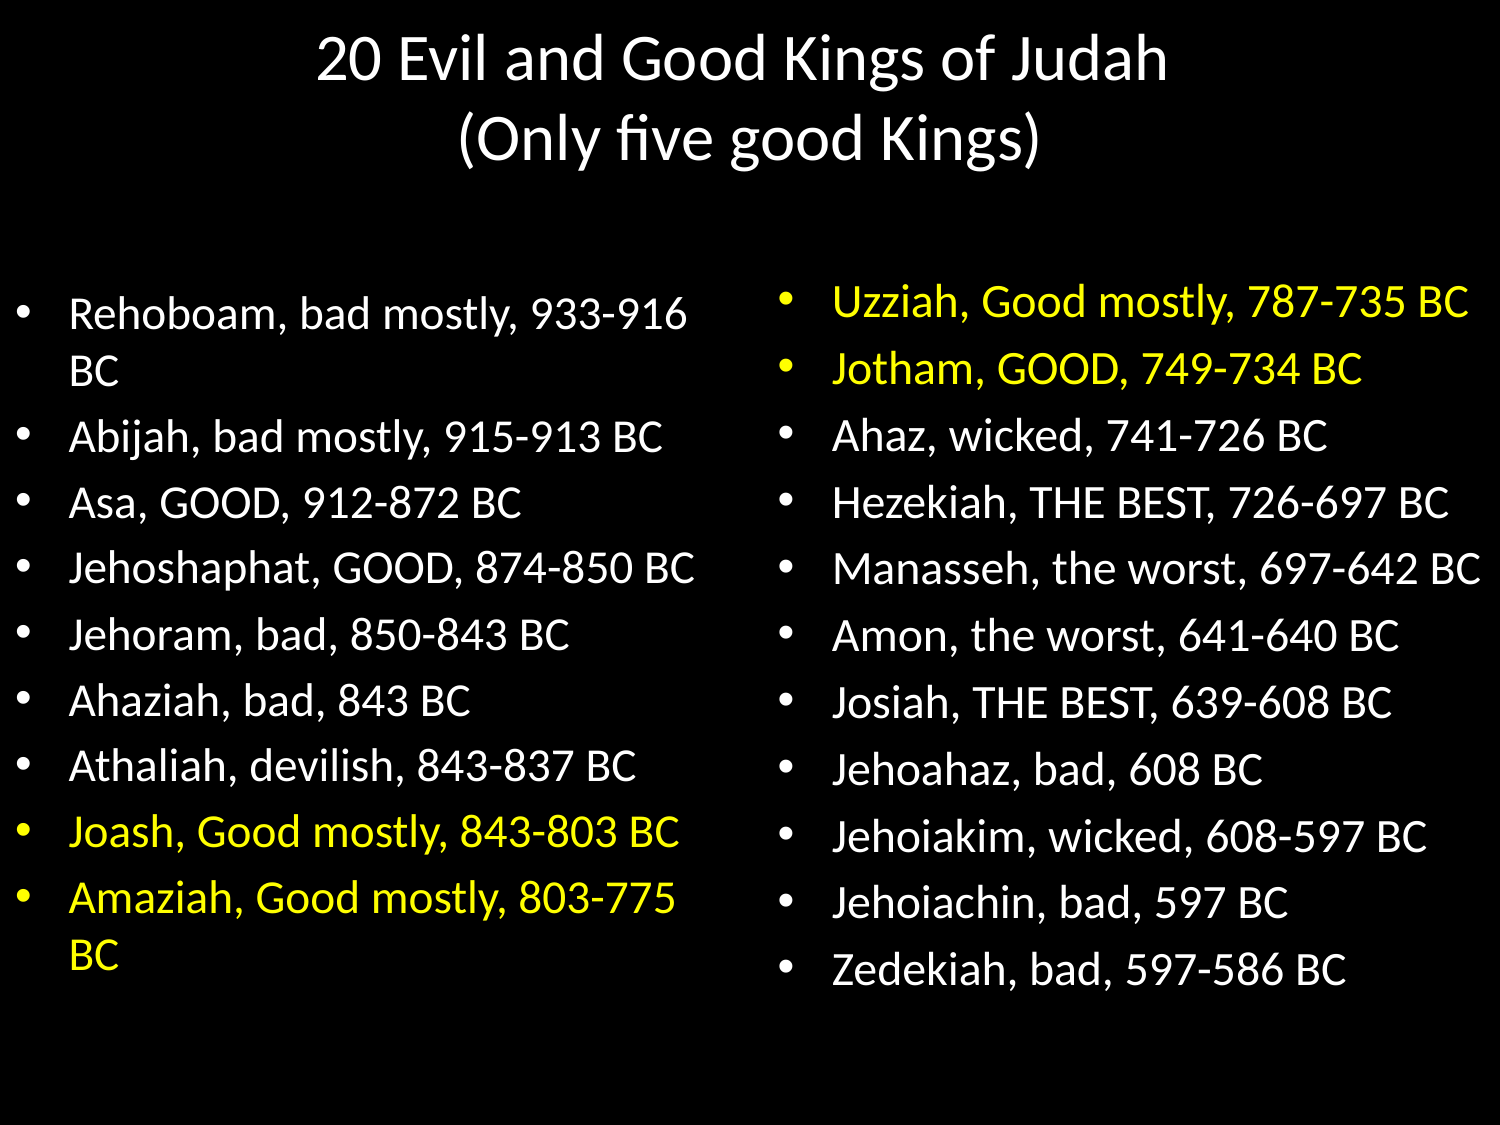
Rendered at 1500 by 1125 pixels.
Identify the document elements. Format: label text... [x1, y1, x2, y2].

title 20 Evil and Good Kings of Judah (Only five good Kings) [75, 0, 1425, 188]
list Rehoboam, bad mostly, 933-916 BC Abijah, bad mostly, 915-913 BC Asa, GOOD, 912-872 BC Jehoshaphat, GOOD, 874-850 BC Jehoram, bad, 850-843 BC Ahaziah, bad, 843 BC Athaliah, devilish, 843-837 BC Joash, Good mostly, 843-803 BC Amaziah, Good mostly, 803-775 BC [0, 275, 738, 1125]
list Uzziah, Good mostly, 787-735 BC Jotham, GOOD, 749-734 BC Ahaz, wicked, 741-726 BC Hezekiah, THE BEST, 726-697 BC Manasseh, the worst, 697-642 BC Amon, the worst, 641-640 BC Josiah, THE BEST, 639-608 BC Jehoahaz, bad, 608 BC Jehoiakim, wicked, 608-597 BC Jehoiachin, bad, 597 BC Zedekiah, bad, 597-586 BC [762, 262, 1500, 1125]
